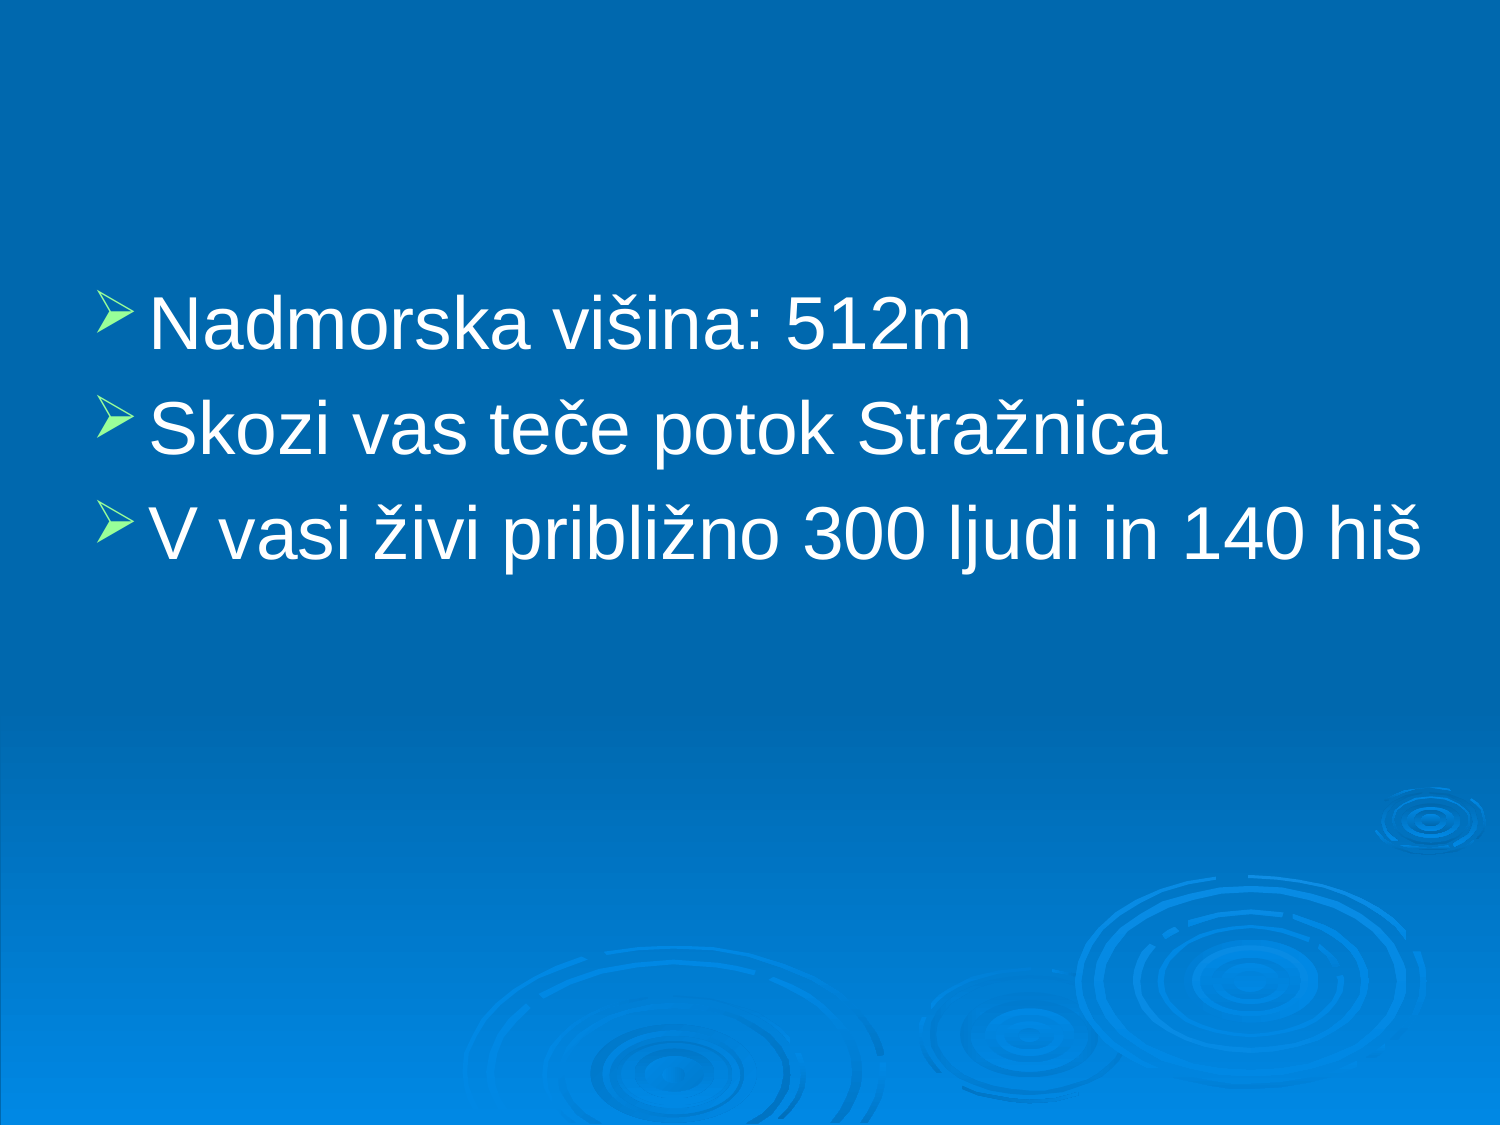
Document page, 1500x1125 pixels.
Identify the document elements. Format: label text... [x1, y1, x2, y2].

list Nadmorska višina: 512m Skozi vas teče potok Stražnica V vasi živi približno 300 ljudi in 140 hiš [76, 267, 1459, 1010]
